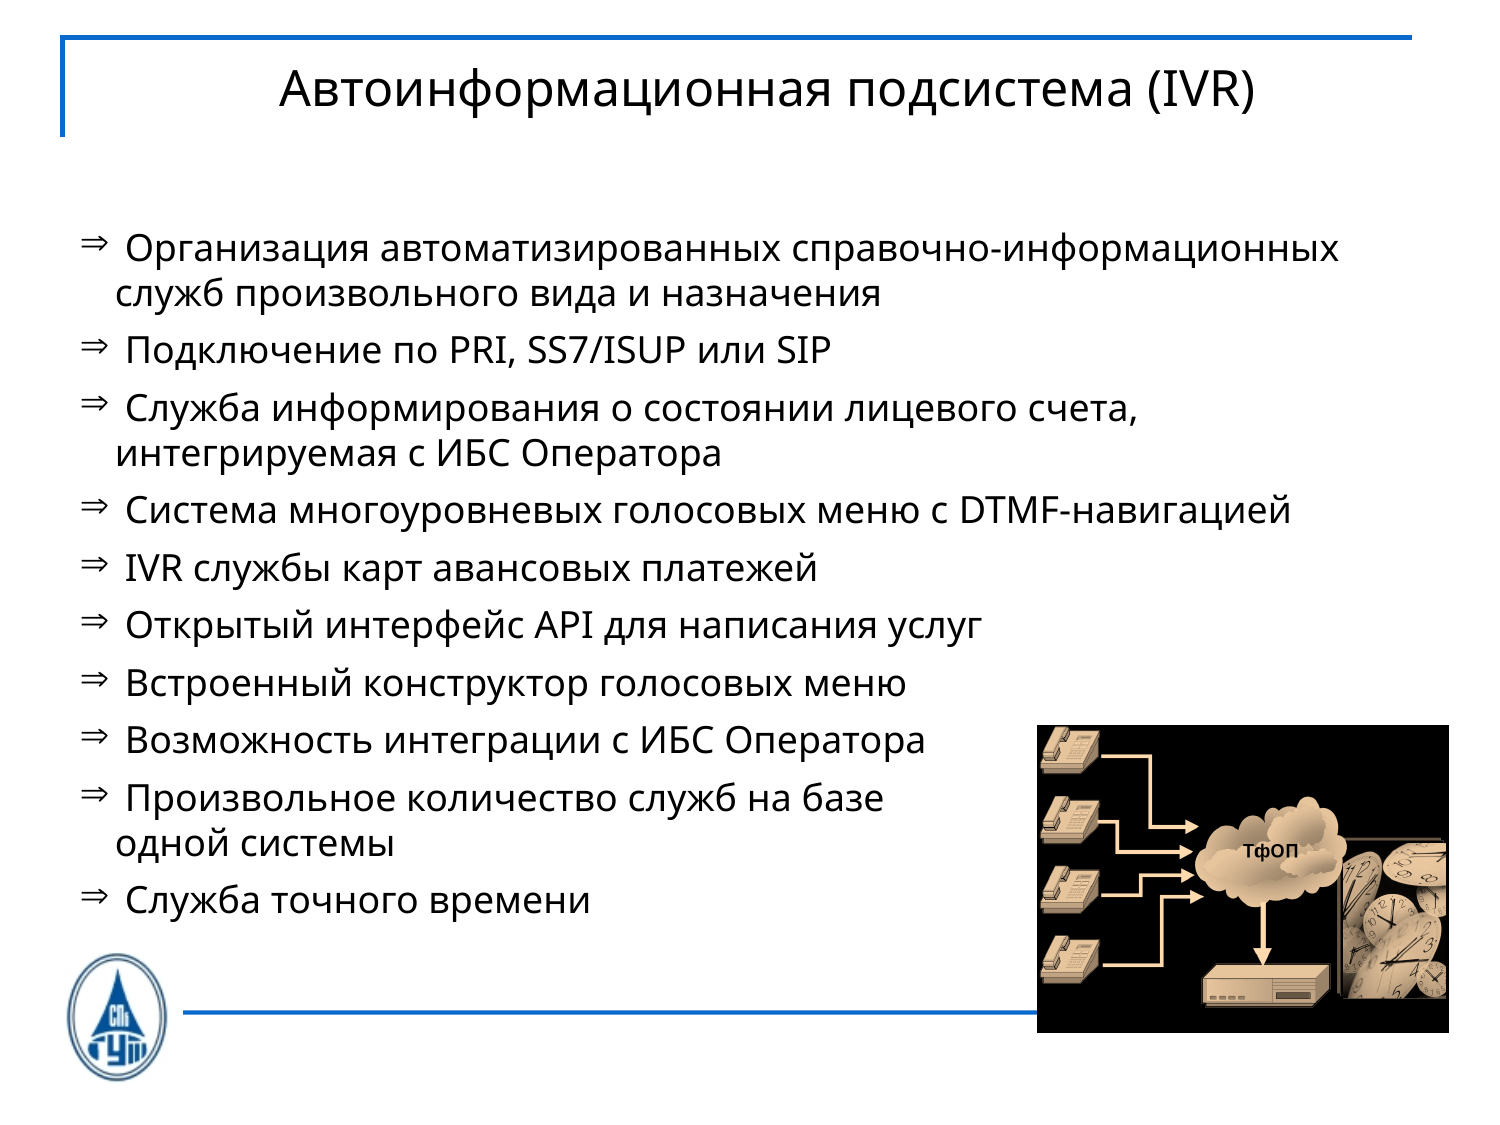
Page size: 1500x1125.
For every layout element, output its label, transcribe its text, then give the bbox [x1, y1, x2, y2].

picture [1037, 724, 1449, 1033]
text_box Организация автоматизированных справочно-информационных служб произвольного вида и назначения Подключение по PRI, SS7/ISUP или SIP Служба информирования о состоянии лицевого счета, интегрируемая с ИБС Оператора Система многоуровневых голосовых меню с DTMF-навигацией IVR службы карт авансовых платежей Открытый интерфейс API для написания услуг Встроенный конструктор голосовых меню Возможность интеграции с ИБС Оператора Произвольное количество служб на базе одной системы Служба точного времени [64, 216, 1436, 929]
text_box Автоинформационная подсистема (IVR) [88, 54, 1447, 124]
picture [64, 952, 169, 1083]
